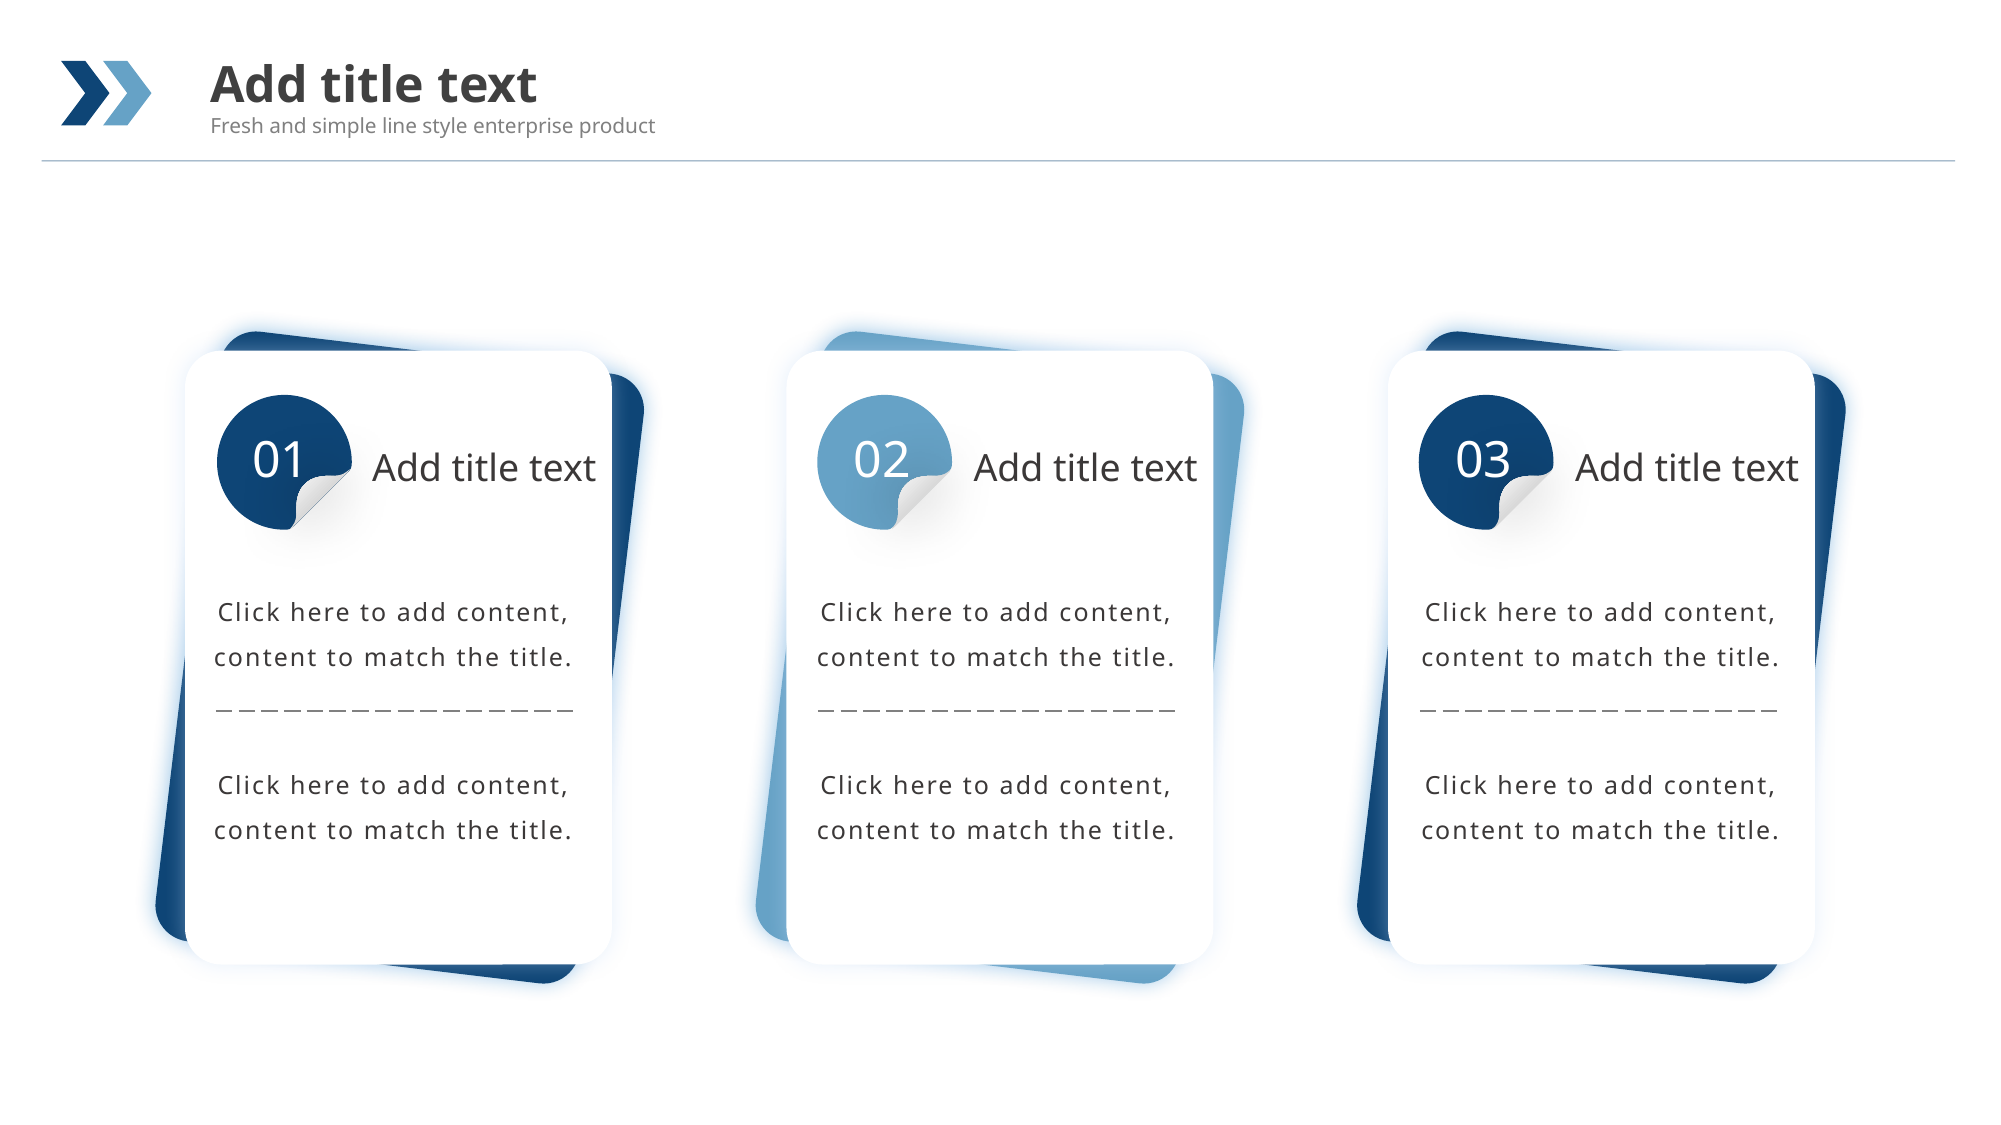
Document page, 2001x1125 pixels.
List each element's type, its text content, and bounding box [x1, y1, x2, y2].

text_box Click here to add content, content to match the title. [1419, 581, 1784, 672]
text_box [183, 349, 613, 966]
text_box [154, 747, 176, 940]
text_box [469, 976, 568, 985]
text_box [195, 44, 867, 147]
text_box [1217, 373, 1224, 616]
text_box Add title text [372, 444, 597, 490]
text_box [1603, 967, 1777, 974]
text_box Add title text [615, 373, 622, 630]
text_box [835, 330, 914, 337]
text_box [785, 349, 1215, 966]
text_box Click here to add content, content to match the title. [211, 581, 577, 672]
text_box 02 [853, 427, 911, 488]
text_box [774, 715, 782, 941]
text_box Click here to add content, content to match the title. [814, 754, 1180, 845]
text_box [215, 393, 353, 531]
text_box [1814, 372, 1825, 653]
text_box 01 [252, 427, 310, 488]
text_box [1824, 375, 1847, 586]
text_box [289, 468, 351, 531]
text_box [1077, 976, 1168, 985]
text_box Click here to add content, content to match the title. [1419, 754, 1784, 845]
text_box [1223, 375, 1246, 574]
text_box [1427, 339, 1591, 347]
text_box [1035, 971, 1173, 975]
text_box [1670, 976, 1769, 985]
text_box [1417, 393, 1555, 531]
text_box [1377, 669, 1389, 943]
text_box [1386, 349, 1816, 966]
text_box Add title text [174, 722, 181, 941]
text_box [890, 468, 953, 531]
text_box [754, 749, 776, 939]
text_box [816, 393, 953, 531]
text_box [1492, 468, 1554, 531]
text_box Click here to add content, content to match the title. [211, 754, 577, 845]
text_box [1356, 736, 1379, 940]
text_box Add title text [973, 444, 1199, 490]
text_box [1435, 330, 1524, 338]
text_box Click here to add content, content to match the title. [814, 581, 1180, 672]
text_box Add title text [1575, 444, 1800, 490]
text_box [829, 338, 947, 342]
text_box [620, 374, 646, 589]
text_box 03 [1455, 427, 1513, 488]
text_box [233, 330, 322, 338]
